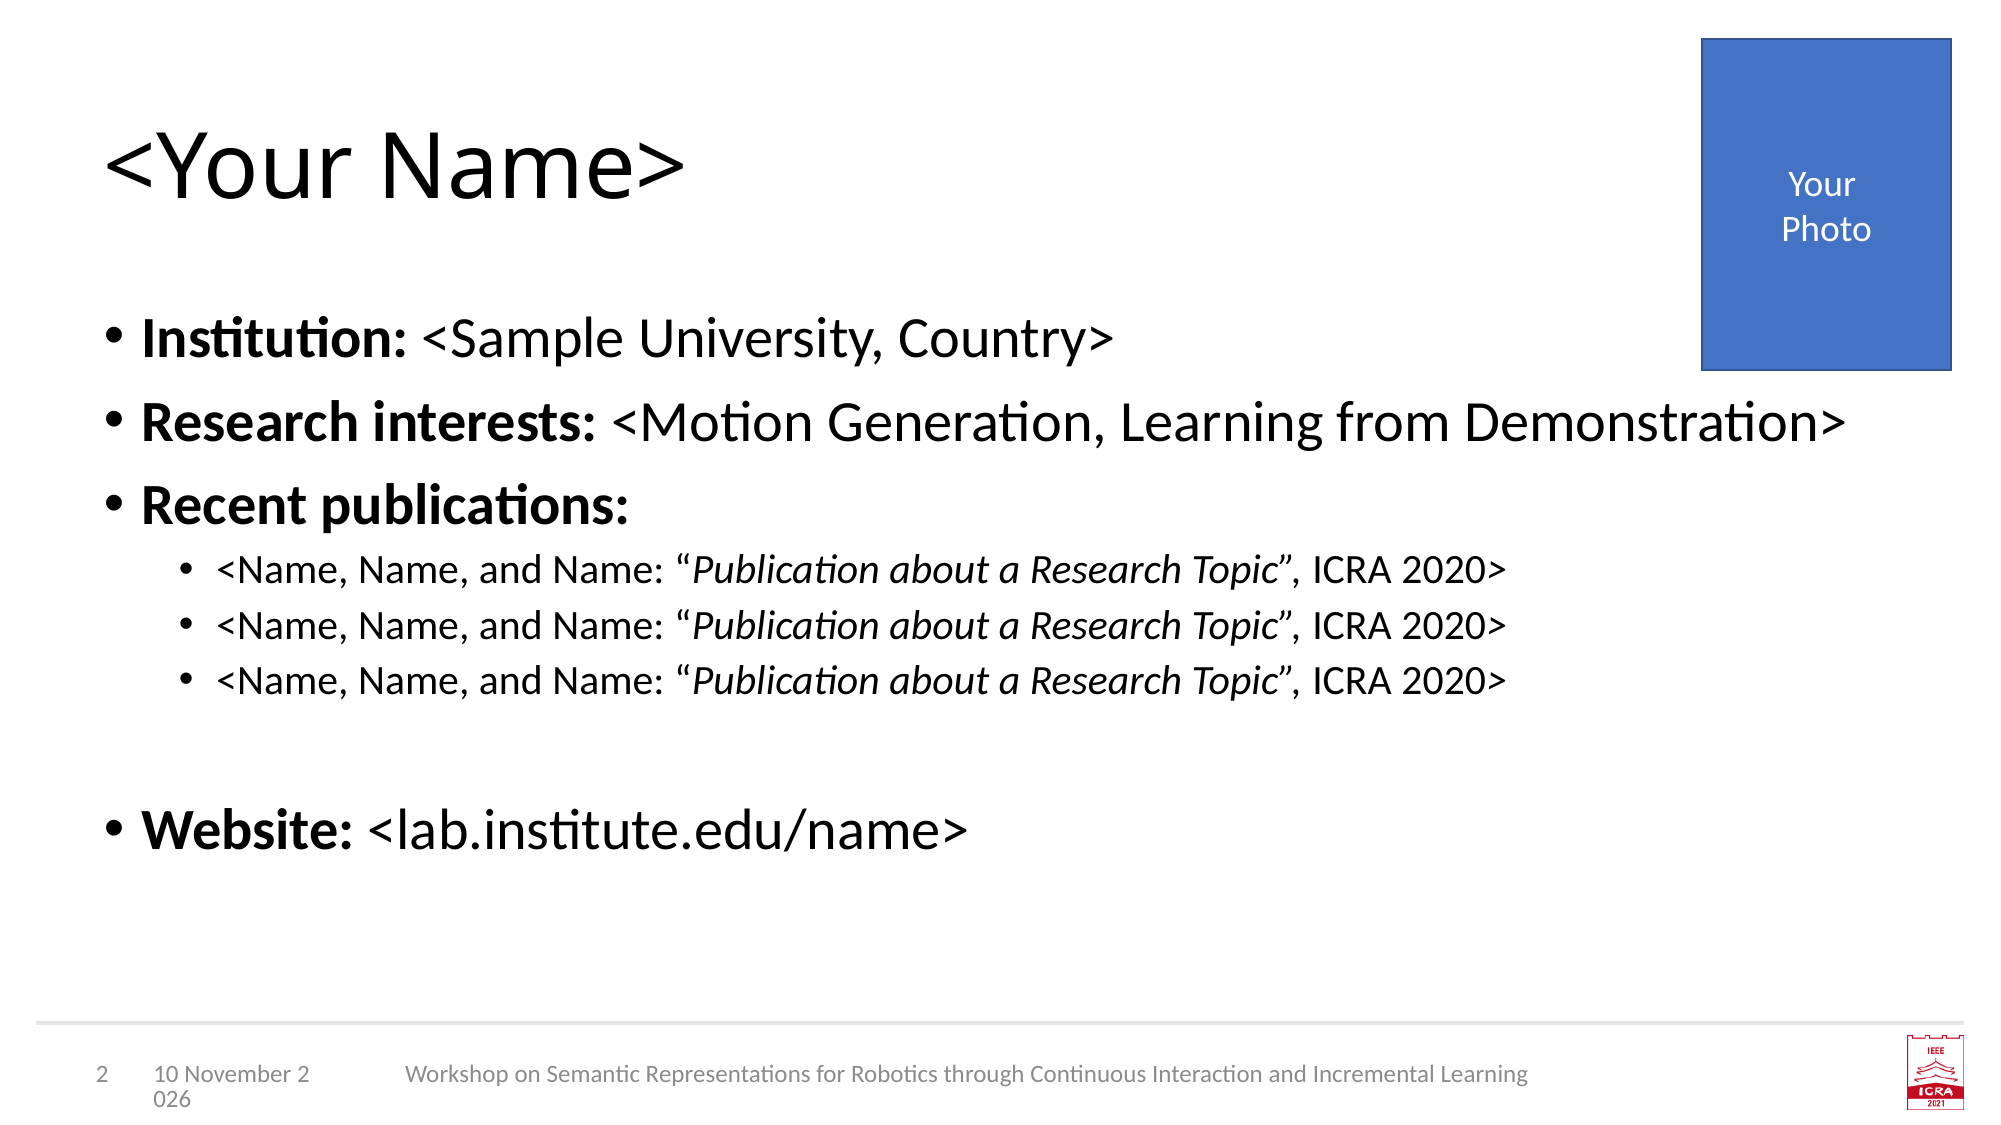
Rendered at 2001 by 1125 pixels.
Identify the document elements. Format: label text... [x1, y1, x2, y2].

picture [1907, 1035, 1964, 1110]
slide_number 2 [36, 1042, 124, 1103]
title <Your Name> [88, 59, 1701, 278]
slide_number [138, 1042, 331, 1103]
footer Workshop on Semantic Representations for Robotics through Continuous Interaction and Incremental Learning [345, 1042, 1591, 1103]
list Institution: <Sample University, Country> Research interests: <Motion Generation, Learning from Demonstration> Recent publications: <Name, Name, and Name: “Publication about a Research Topic”, ICRA 2020> <Name, Name, and Name: “Publication about a Research Topic”, ICRA 2020> <Name, Name, and Name: “Publication about a Research Topic”, ICRA 2020> Website: <lab.institute.edu/name> [88, 299, 1912, 1014]
text_box Your Photo [1701, 38, 1952, 371]
